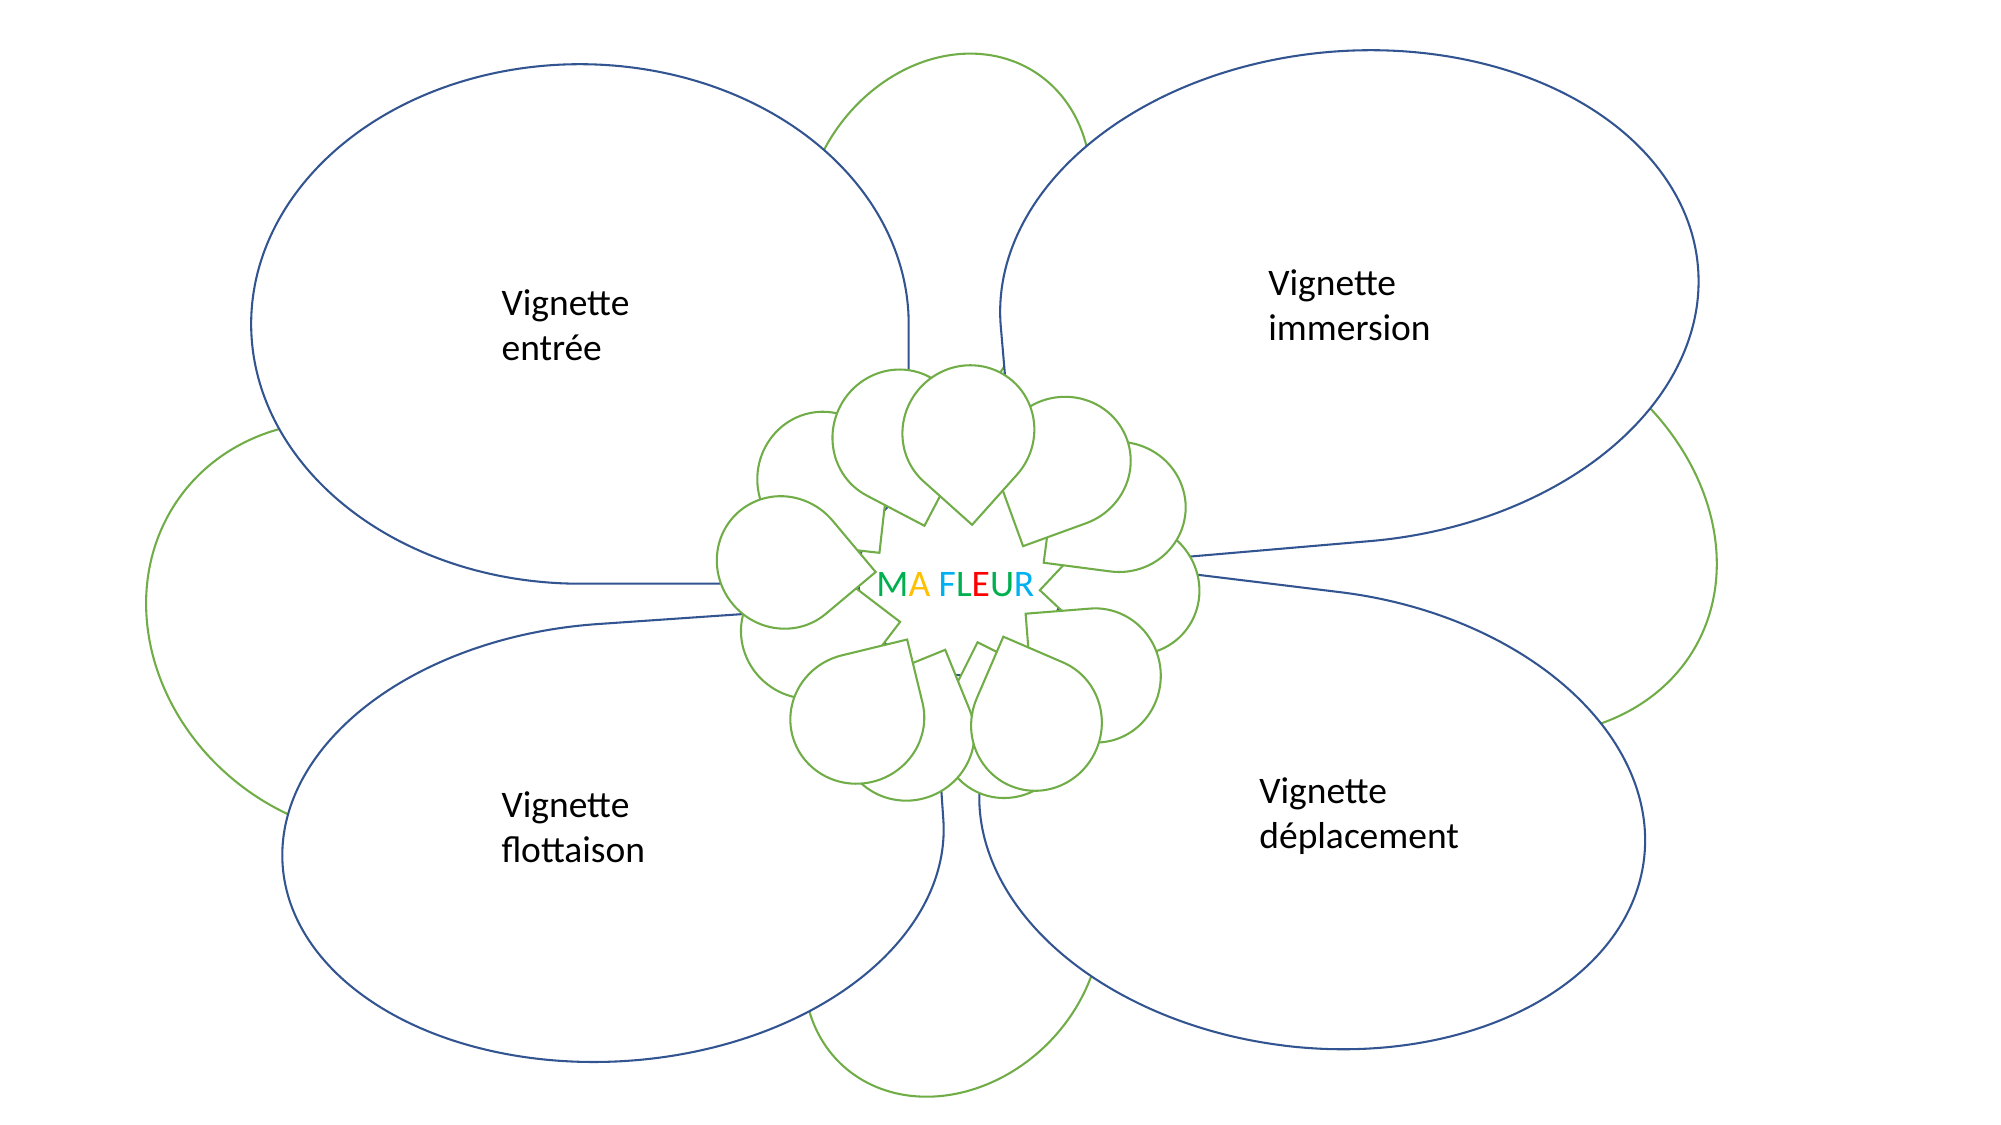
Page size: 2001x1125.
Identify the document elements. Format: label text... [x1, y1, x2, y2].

text_box [861, 648, 974, 802]
text_box [901, 364, 1036, 527]
text_box [958, 640, 996, 709]
text_box Vignette immersion [1253, 250, 1479, 356]
text_box MA FLEUR [861, 551, 1060, 612]
text_box [1024, 607, 1162, 744]
text_box Vignette déplacement [1244, 758, 1479, 864]
text_box [1038, 540, 1201, 652]
text_box [281, 613, 945, 1064]
text_box Vignette flottaison [486, 772, 712, 878]
text_box [789, 638, 926, 785]
text_box [809, 780, 1092, 1098]
text_box [250, 63, 910, 585]
text_box [978, 573, 1647, 1051]
text_box [958, 751, 1034, 800]
text_box [970, 635, 1103, 792]
text_box [1042, 441, 1187, 574]
text_box [1002, 395, 1132, 548]
text_box [999, 49, 1700, 558]
text_box [831, 368, 940, 528]
text_box [145, 428, 738, 815]
text_box [1193, 408, 1718, 724]
text_box [881, 495, 1045, 551]
text_box [824, 52, 1087, 376]
text_box [739, 589, 902, 698]
text_box [887, 612, 1026, 677]
text_box [715, 495, 878, 630]
text_box [756, 410, 886, 554]
text_box Vignette entrée [486, 270, 712, 376]
